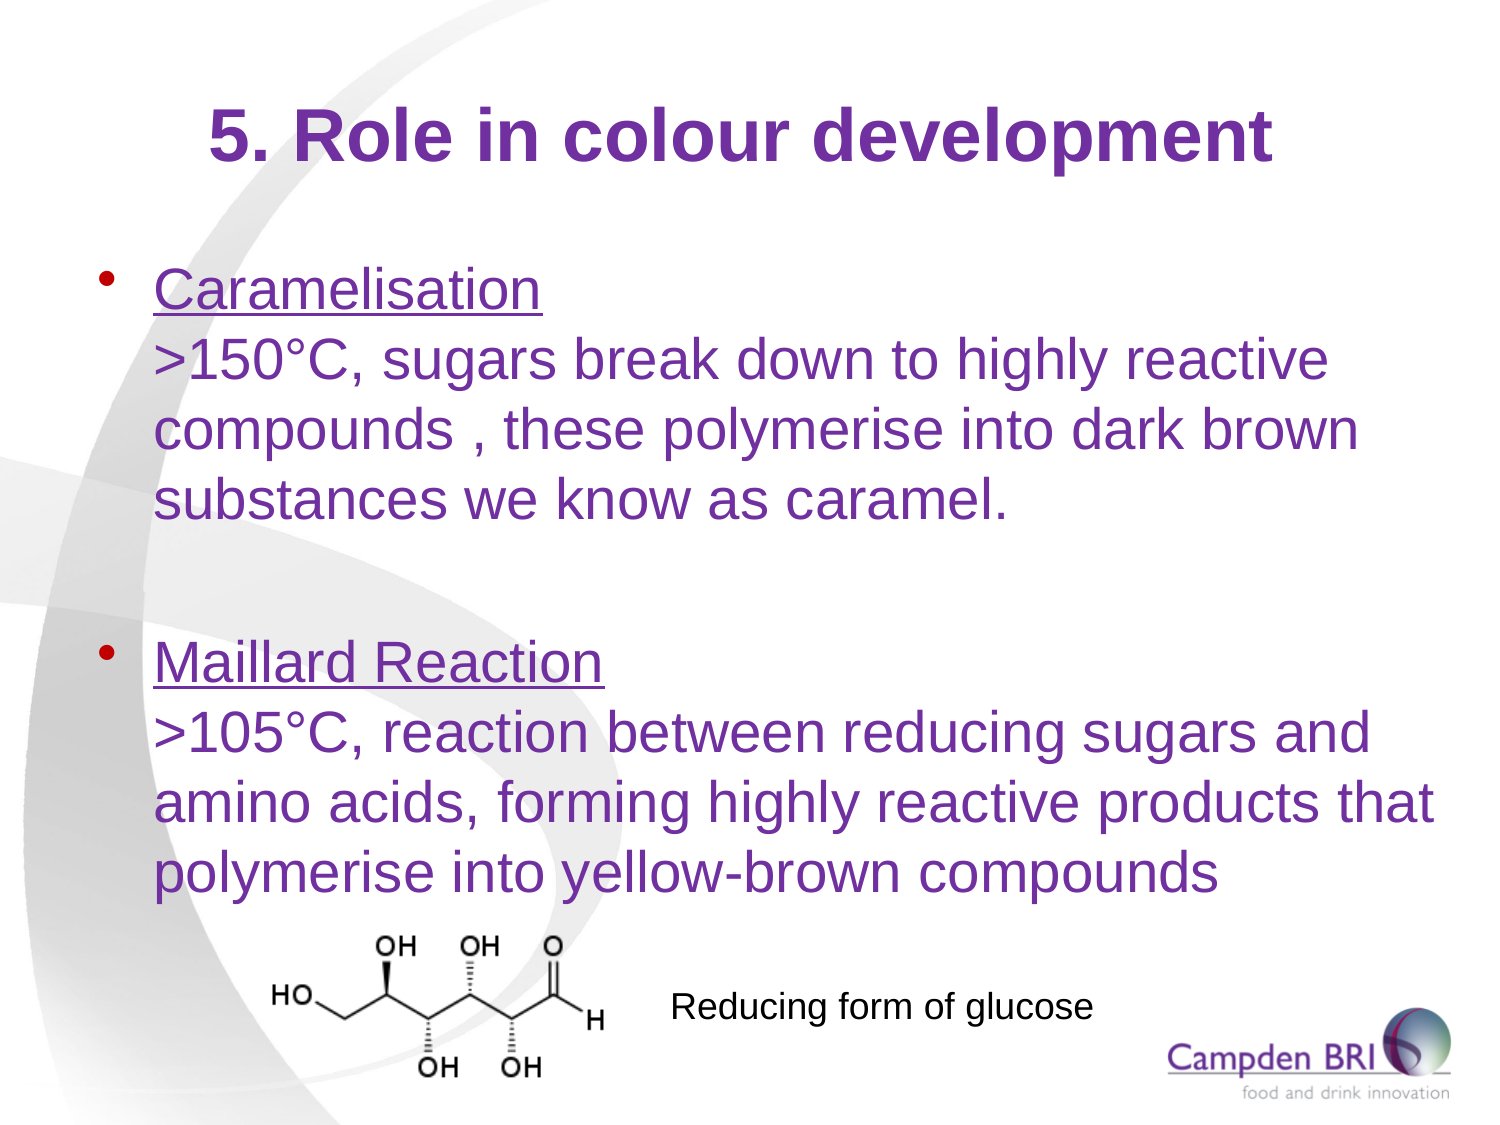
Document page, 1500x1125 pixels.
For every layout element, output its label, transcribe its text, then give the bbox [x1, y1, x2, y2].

picture [1136, 1007, 1464, 1106]
picture [0, 0, 711, 1125]
text_box Reducing form of glucose [655, 974, 1164, 1035]
title 5. Role in colour development [112, 42, 1372, 221]
list Caramelisation >150°C, sugars break down to highly reactive compounds , these polymerise into dark brown substances we know as caramel. Maillard Reaction >105°C, reaction between reducing sugars and amino acids, forming highly reactive products that polymerise into yellow-brown compounds [81, 243, 1470, 919]
